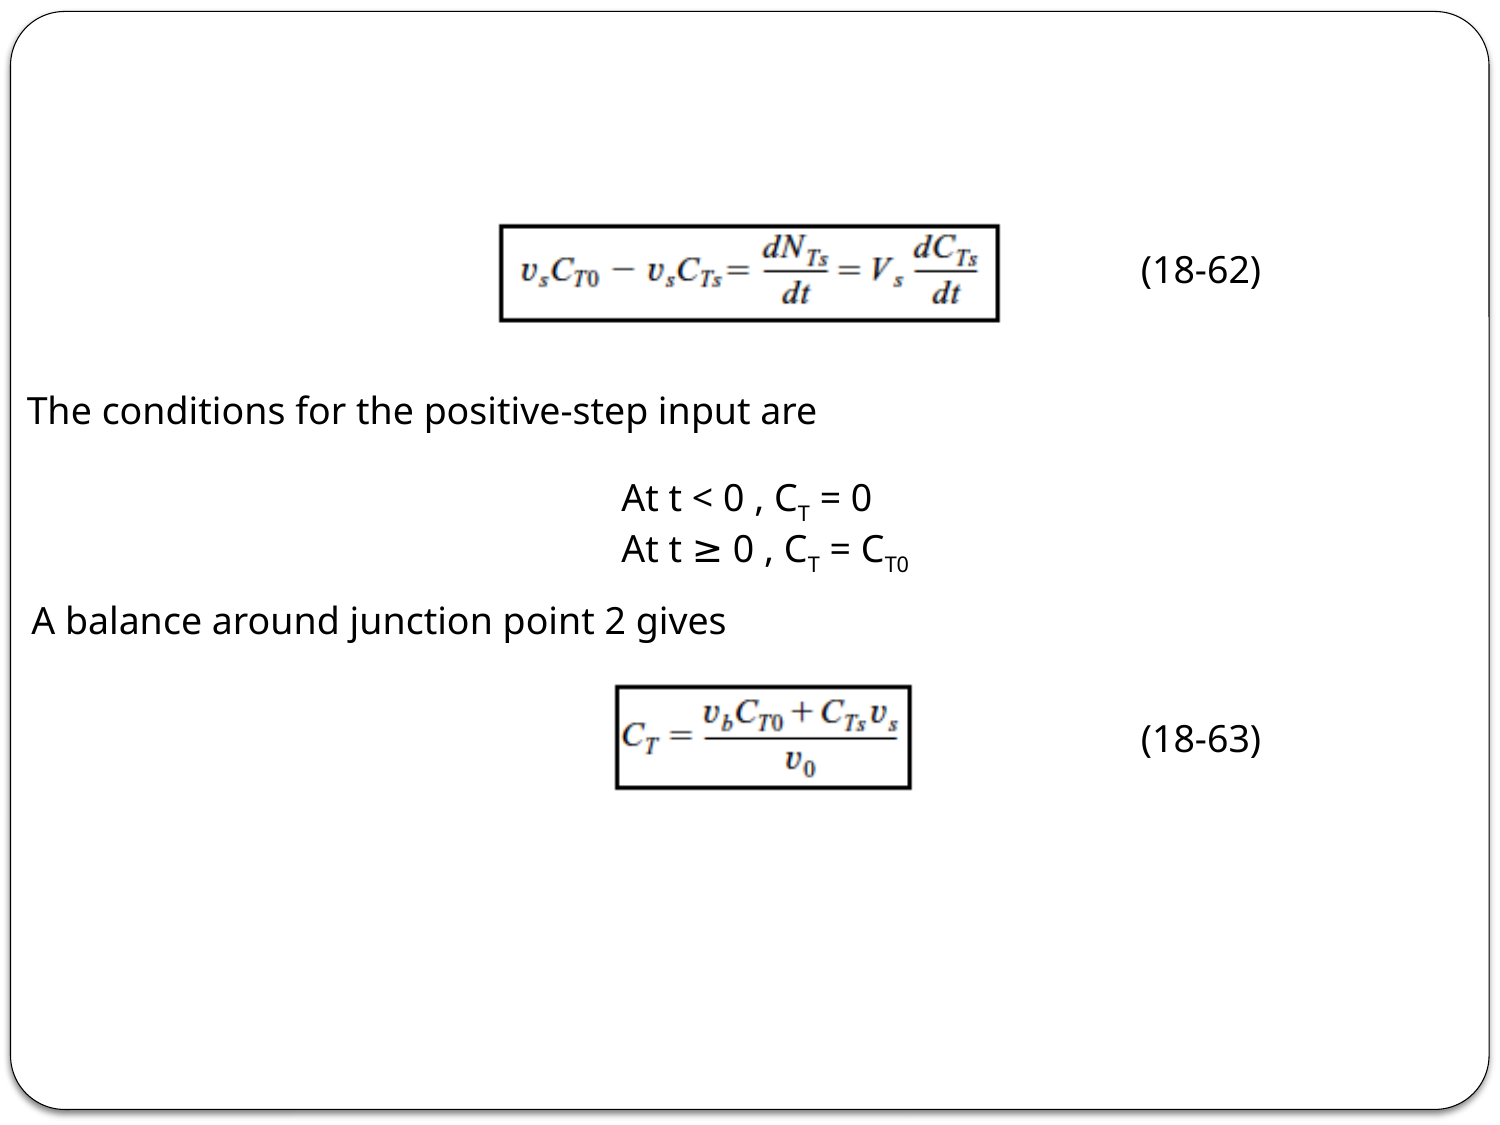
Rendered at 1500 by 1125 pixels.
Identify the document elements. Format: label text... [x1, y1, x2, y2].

text_box At t < 0 , CT = 0 At t ≥ 0 , CT = CT0 [606, 466, 924, 584]
text_box A balance around junction point 2 gives [16, 589, 743, 650]
picture [483, 205, 1019, 349]
text_box (18-62) [1126, 238, 1277, 299]
text_box The conditions for the positive-step input are [12, 379, 834, 440]
text_box (18-63) [1126, 707, 1277, 767]
picture [601, 675, 930, 804]
